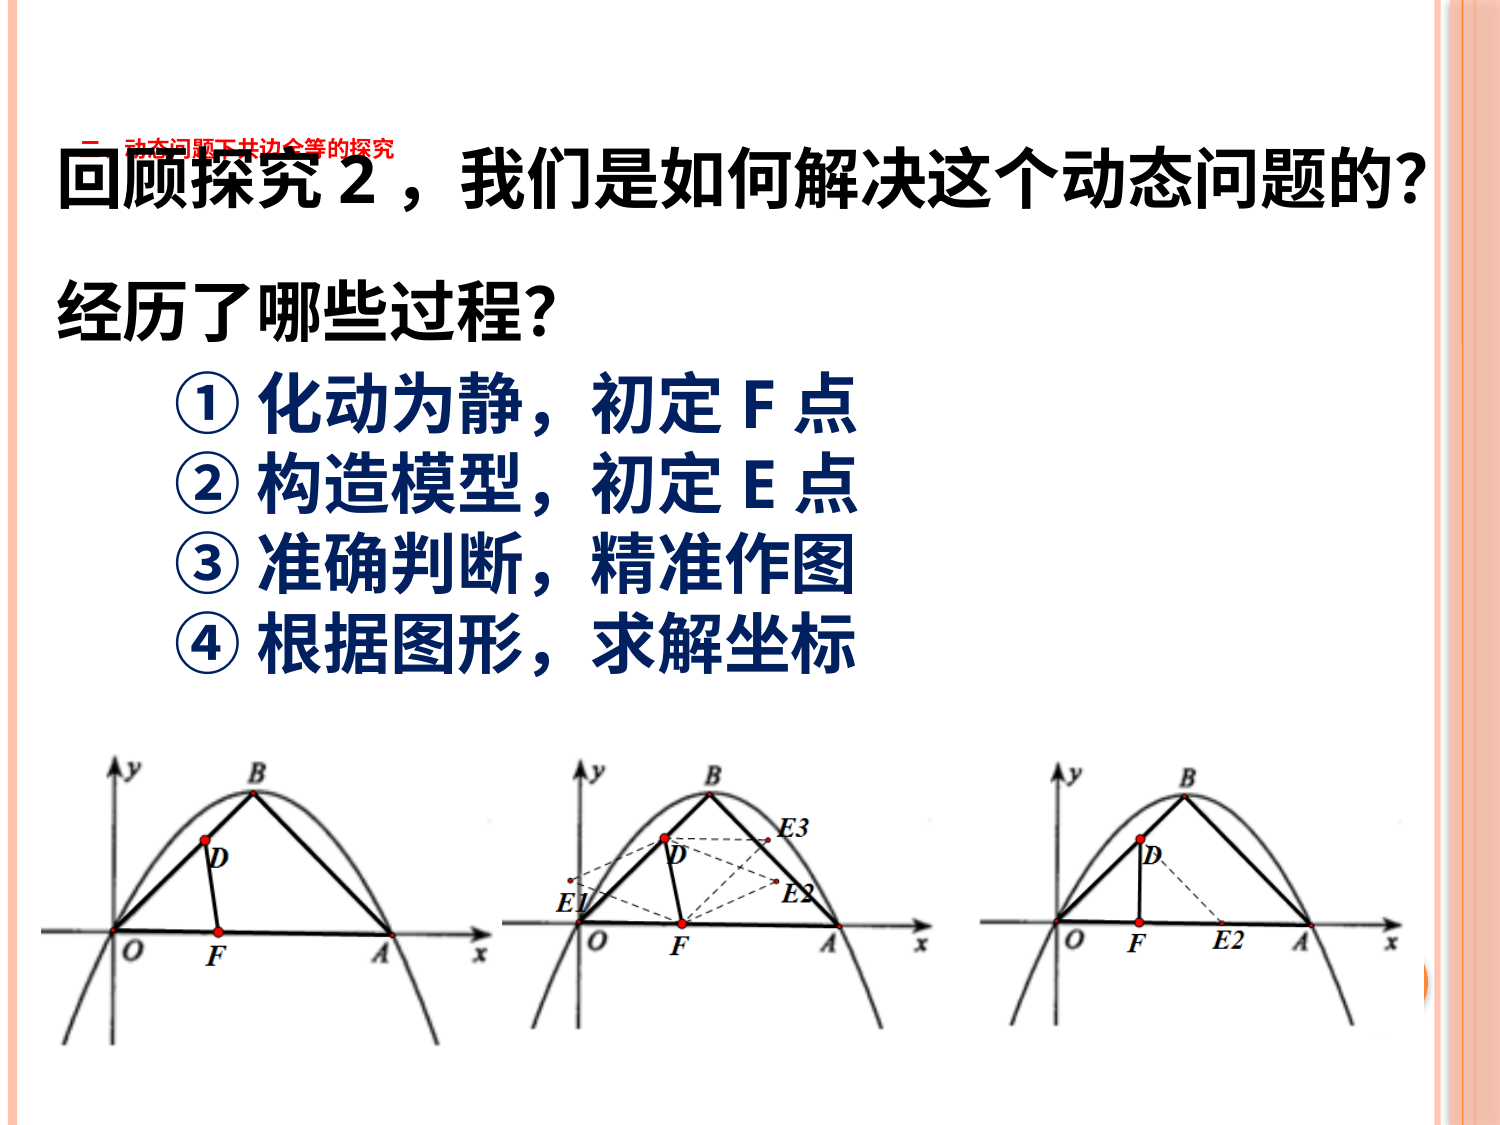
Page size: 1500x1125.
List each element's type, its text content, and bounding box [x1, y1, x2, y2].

picture [962, 727, 1424, 1038]
picture [40, 727, 952, 1060]
list 回顾探究2，我们是如何解决这个动态问题的？ 经历了哪些过程？ [41, 90, 1425, 739]
text_box ①化动为静，初定F点 ②构造模型，初定E点 ③准确判断，精准作图 ④根据图形，求解坐标 [159, 354, 1046, 689]
